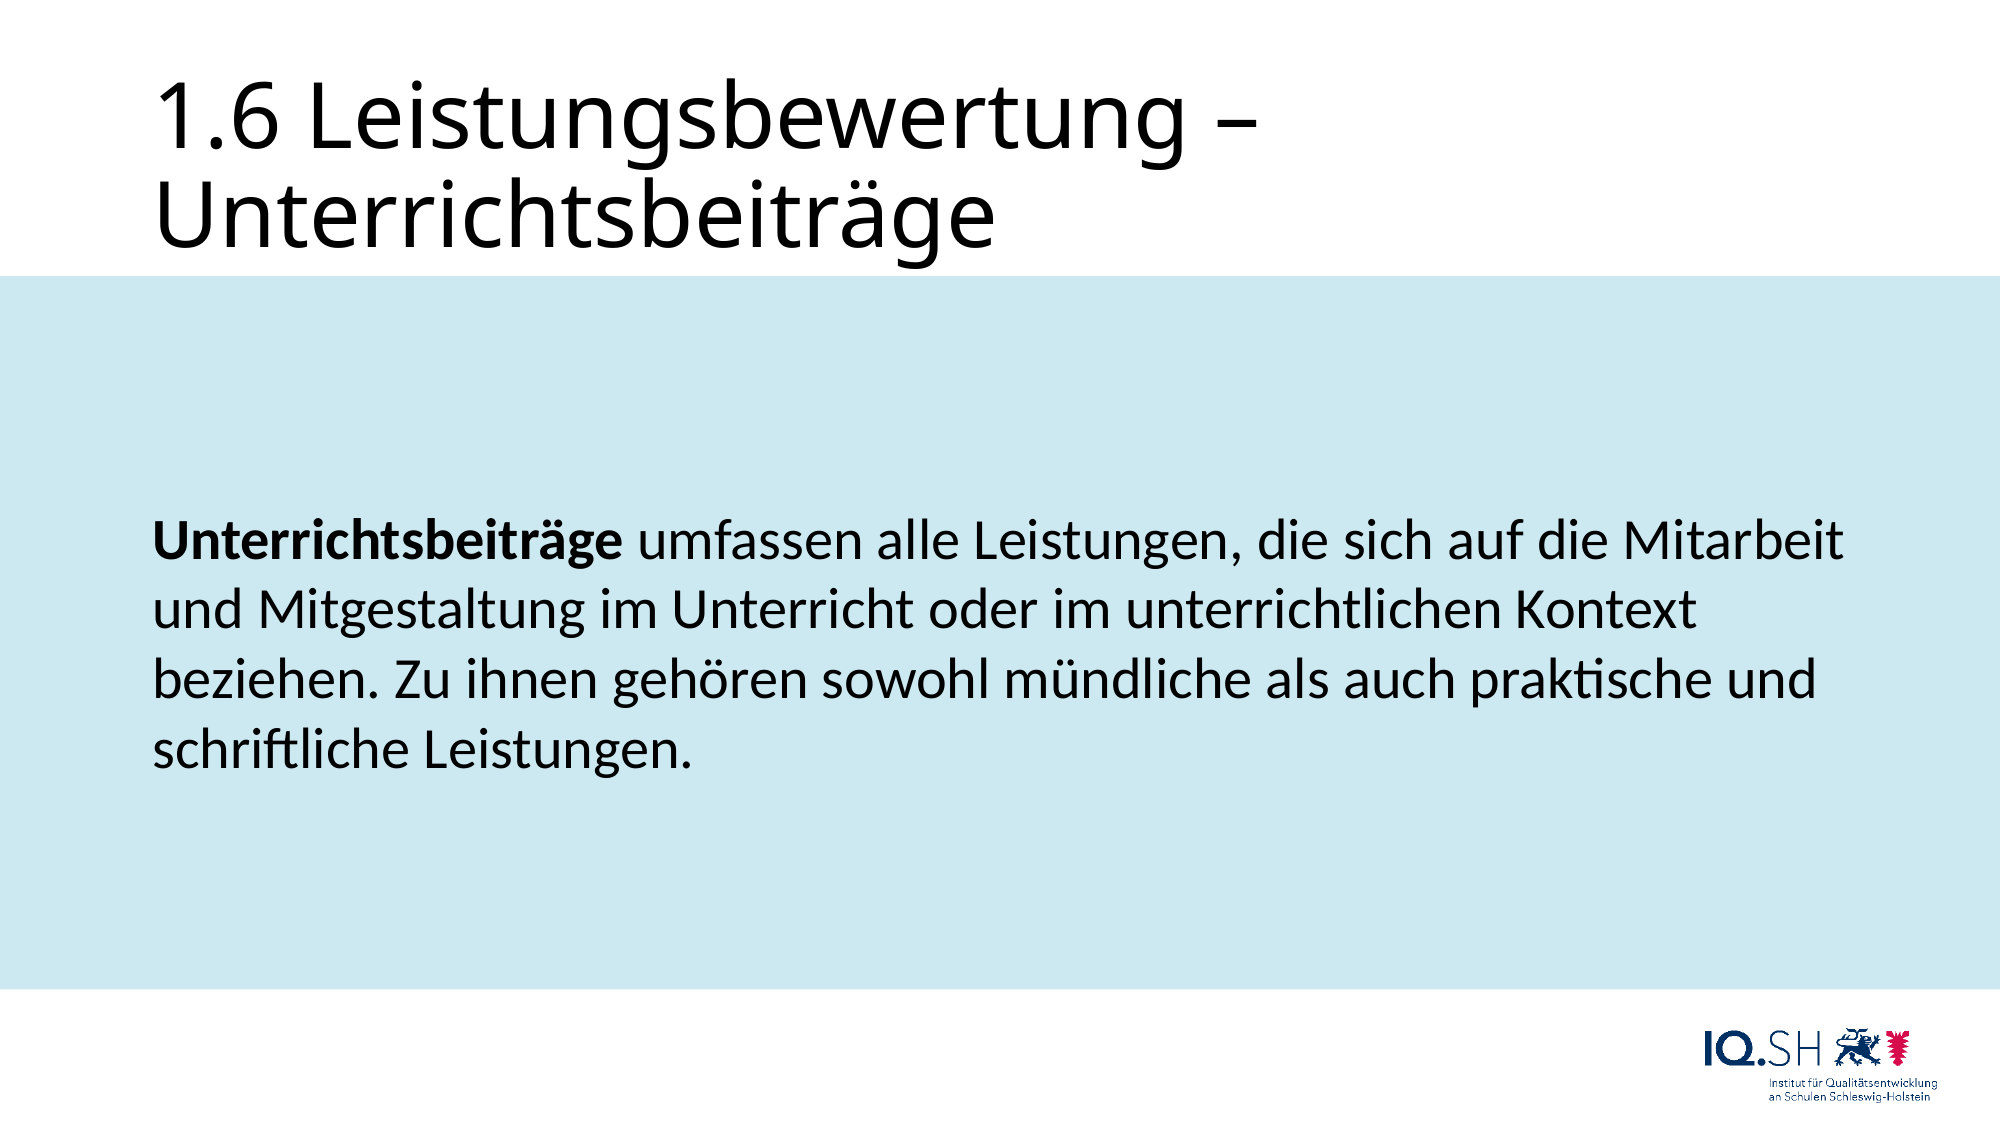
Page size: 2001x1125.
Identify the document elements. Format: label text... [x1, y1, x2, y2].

title 1.6 Leistungsbewertung – Unterrichtsbeiträge [137, 59, 1863, 278]
picture [1705, 1028, 1937, 1103]
list Unterrichtsbeiträge umfassen alle Leistungen, die sich auf die Mitarbeit und Mitgestaltung im Unterricht oder im unterrichtlichen Kontext beziehen. Zu ihnen gehören sowohl mündliche als auch praktische und schriftliche Leistungen. [137, 299, 1863, 982]
